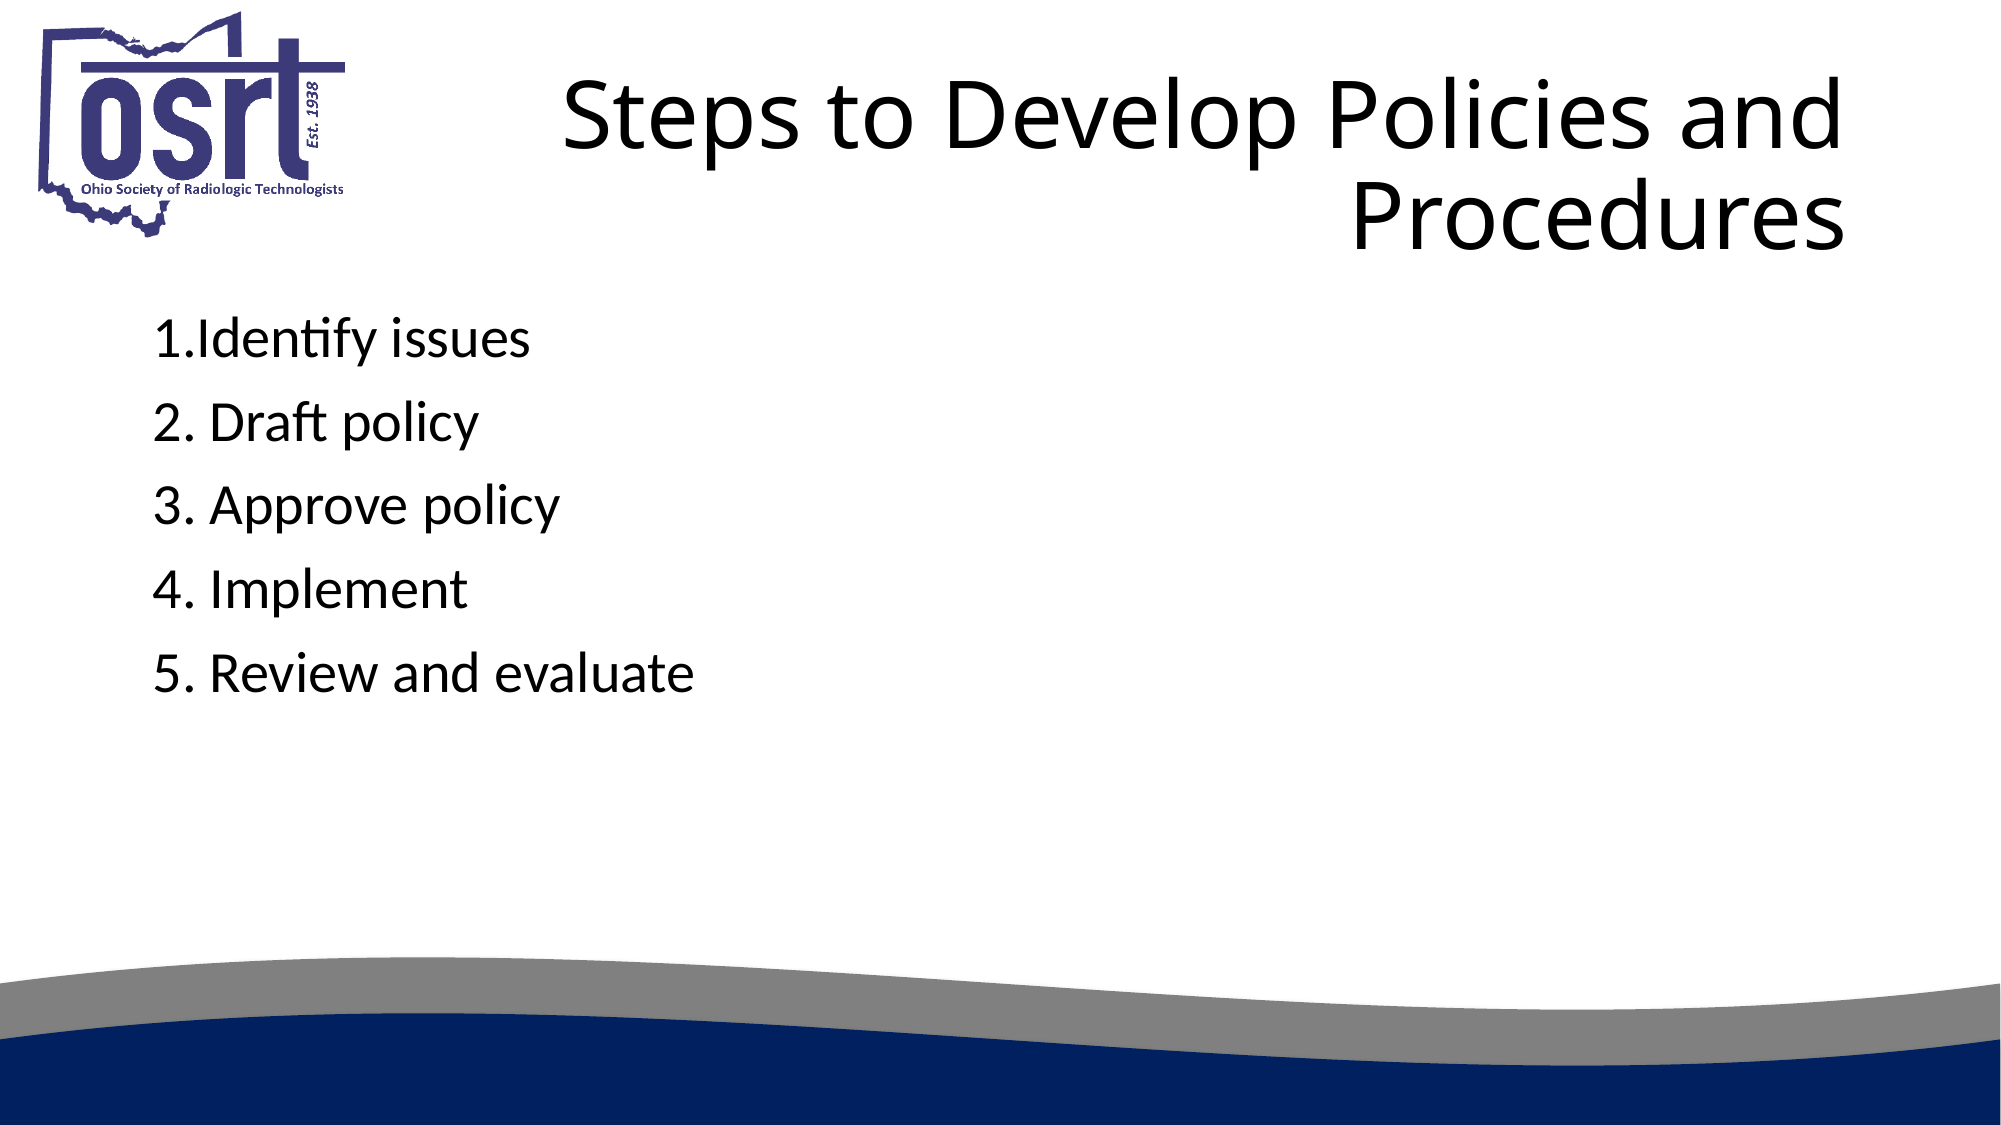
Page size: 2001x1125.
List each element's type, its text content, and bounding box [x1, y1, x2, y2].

list Identify issues Draft policy Approve policy Implement Review and evaluate [137, 299, 1863, 1014]
picture [0, 3, 386, 253]
title Steps to Develop Policies and Procedures [437, 59, 1863, 278]
